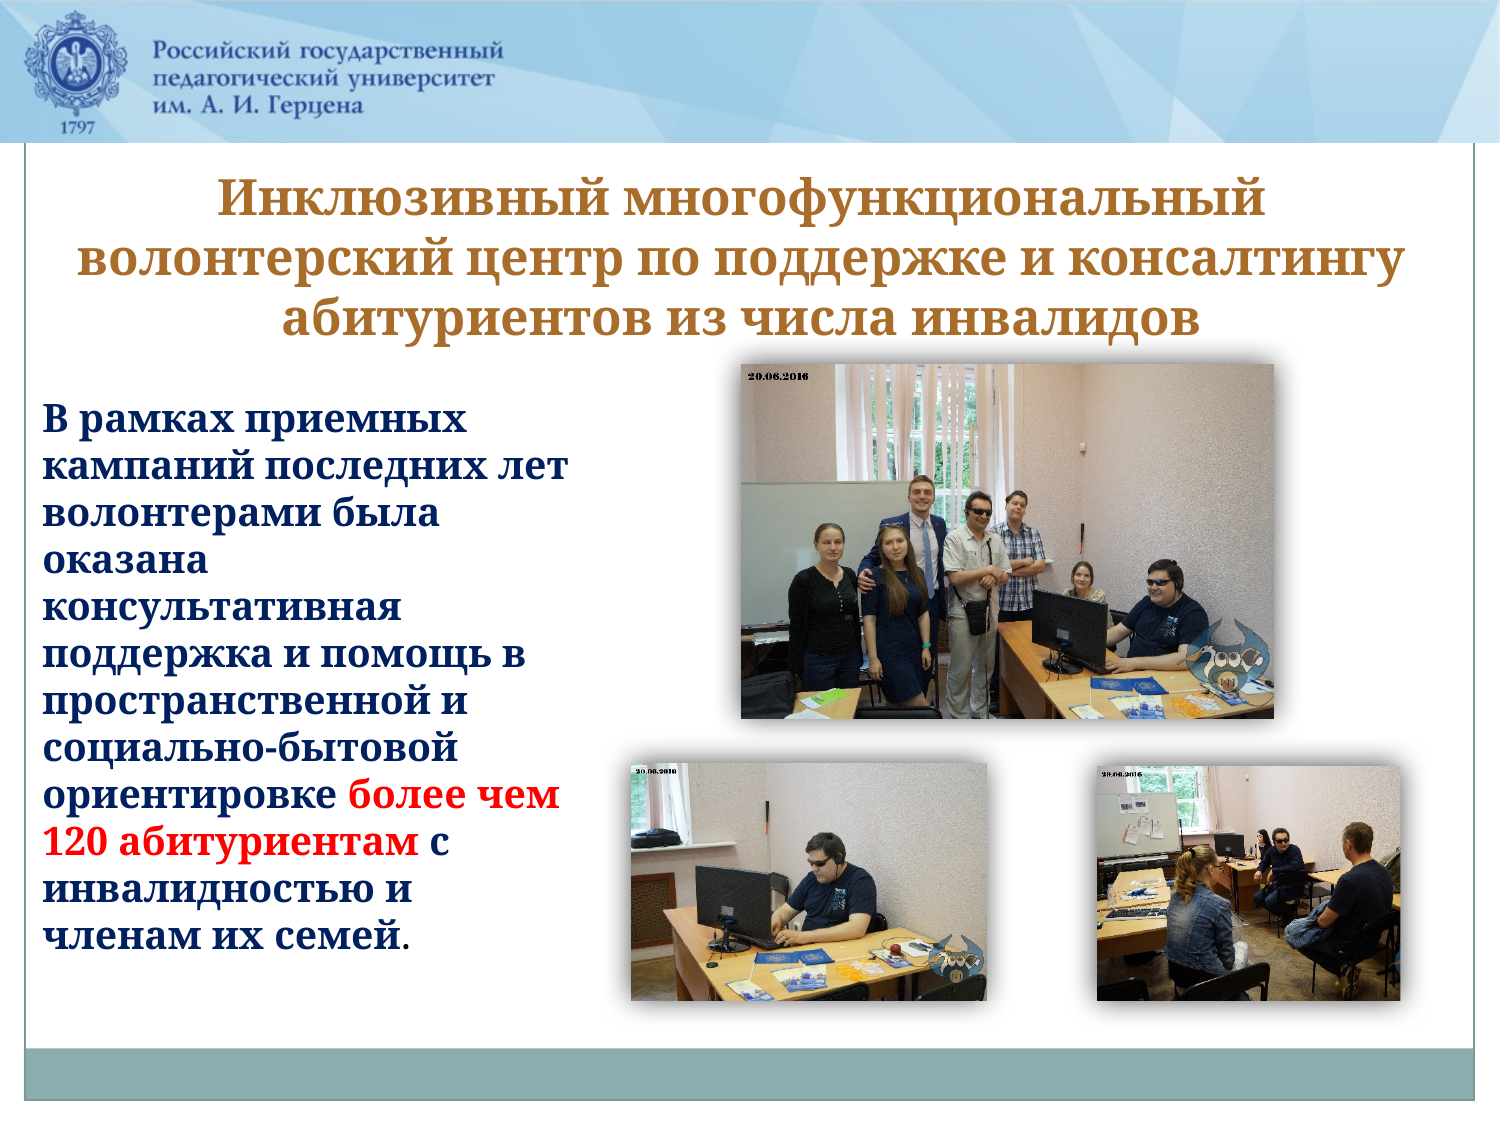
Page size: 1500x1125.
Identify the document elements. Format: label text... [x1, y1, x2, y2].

picture [741, 364, 1275, 719]
title Инклюзивный многофункциональный волонтерский центр по поддержке и консалтингу абитуриентов из числа инвалидов [27, 188, 1456, 354]
list В рамках приемных кампаний последних лет волонтерами была оказана консультативная поддержка и помощь в пространственной и социально-бытовой ориентировке более чем 120 абитуриентам с инвалидностью и членам их семей. [27, 385, 587, 970]
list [1045, 763, 1401, 1001]
picture [631, 763, 987, 1001]
picture [0, 0, 1500, 143]
